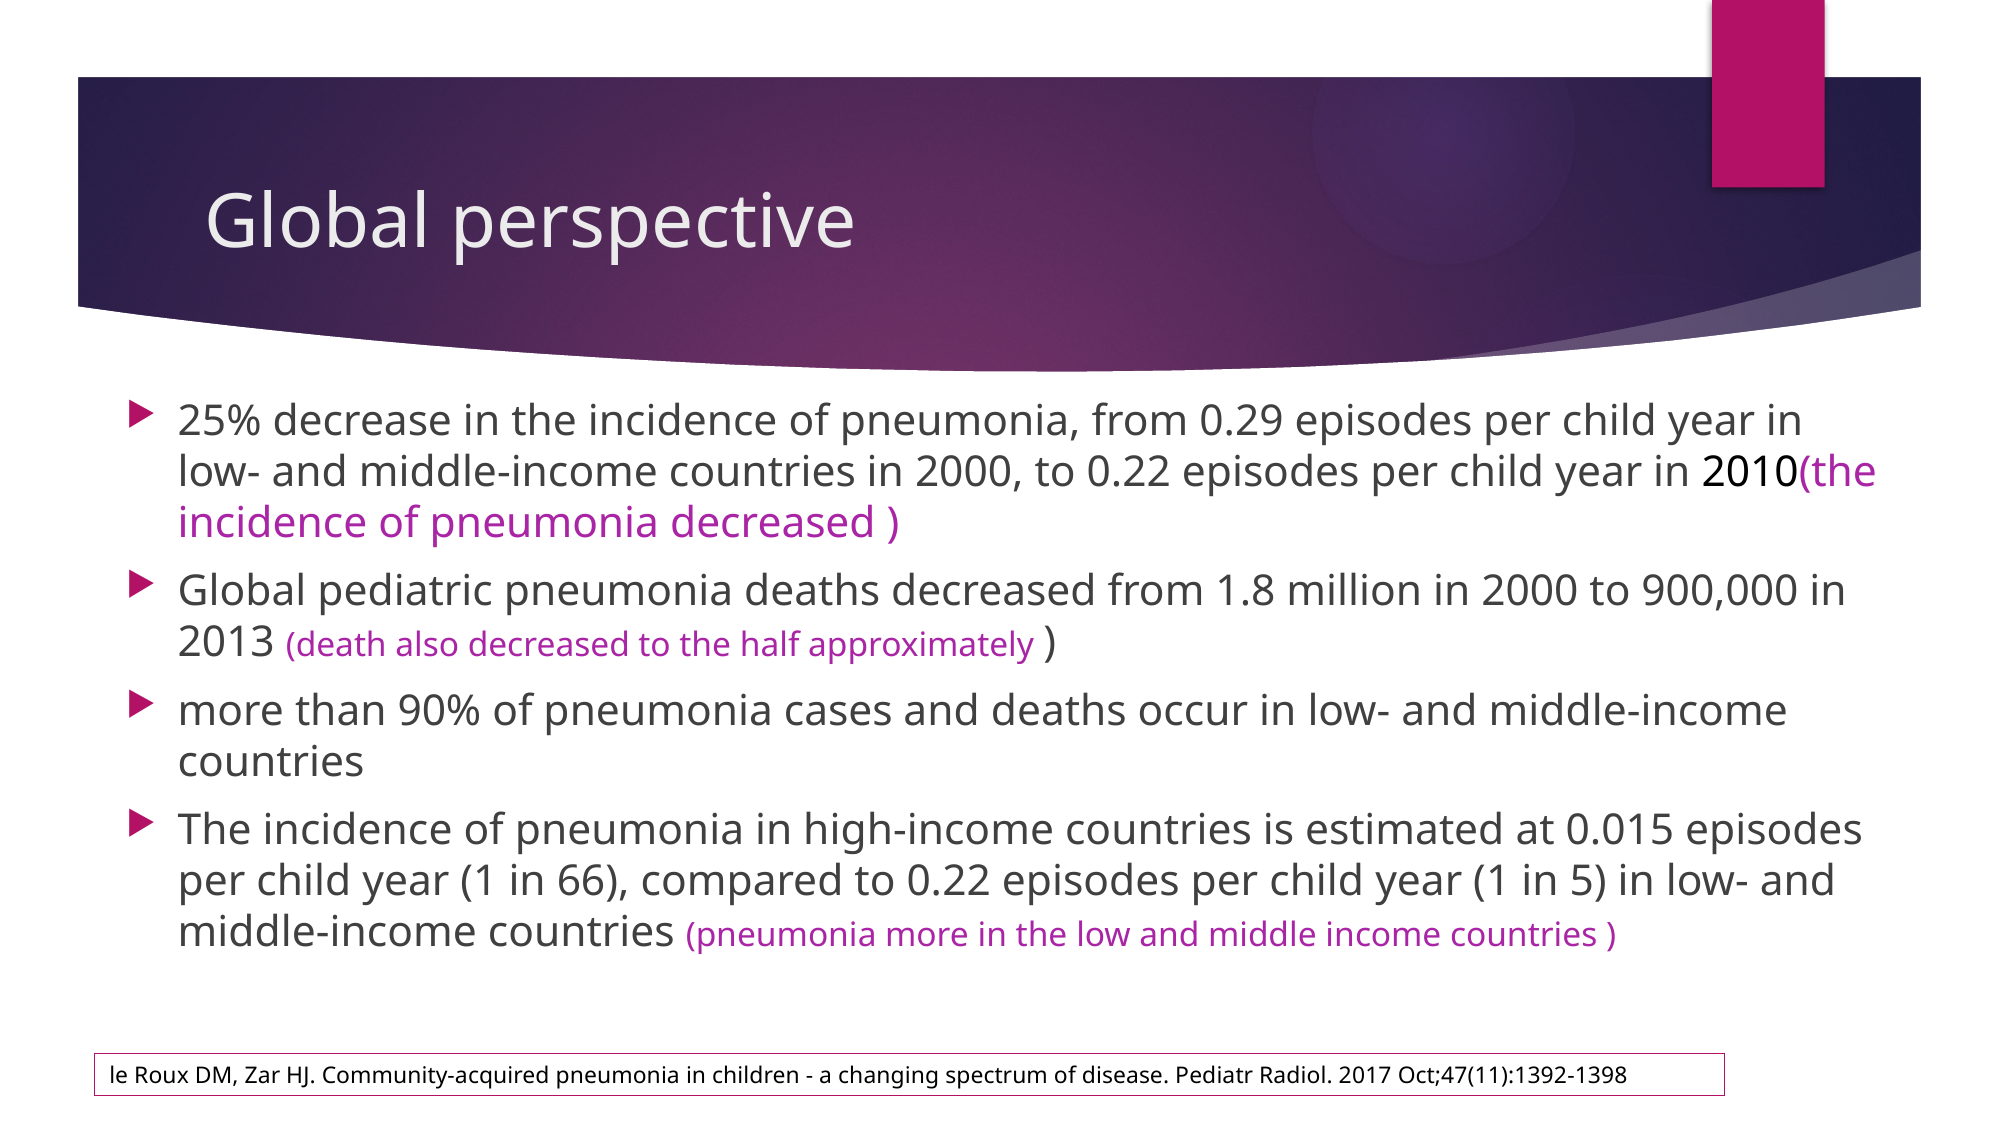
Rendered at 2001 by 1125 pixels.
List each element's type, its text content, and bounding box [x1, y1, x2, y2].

text_box le Roux DM, Zar HJ. Community-acquired pneumonia in children - a changing spectrum of disease. Pediatr Radiol. 2017 Oct;47(11):1392-1398 [94, 1053, 1725, 1096]
list 25% decrease in the incidence of pneumonia, from 0.29 episodes per child year in low- and middle-income countries in 2000, to 0.22 episodes per child year in 2010(the incidence of pneumonia decreased ) Global pediatric pneumonia deaths decreased from 1.8 million in 2000 to 900,000 in 2013 (death also decreased to the half approximately ) more than 90% of pneumonia cases and deaths occur in low- and middle-income countries The incidence of pneumonia in high-income countries is estimated at 0.015 episodes per child year (1 in 66), compared to 0.22 episodes per child year (1 in 5) in low- and middle-income countries (pneumonia more in the low and middle income countries ) [111, 385, 1894, 994]
title Global perspective [189, 159, 1627, 276]
